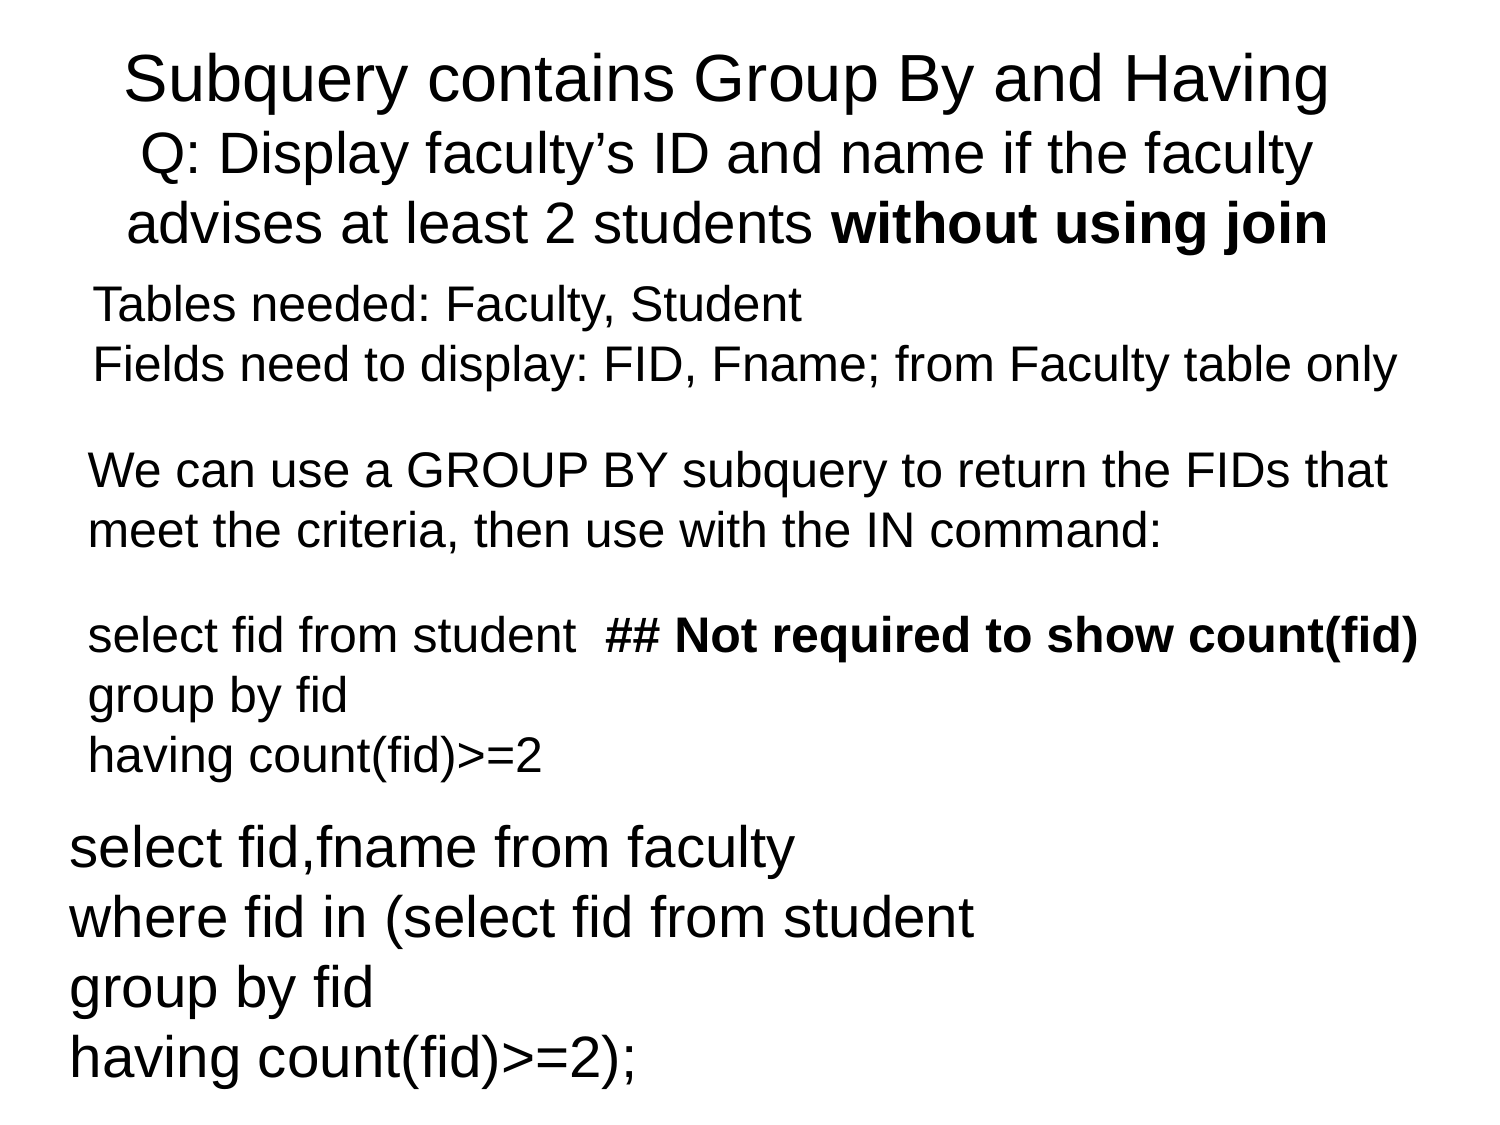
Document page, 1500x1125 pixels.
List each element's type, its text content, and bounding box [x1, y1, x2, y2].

text_box Tables needed: Faculty, Student Fields need to display: FID, Fname; from Faculty table only [77, 264, 1434, 400]
text_box We can use a GROUP BY subquery to return the FIDs that meet the criteria, then use with the IN command: select fid from student ## Not required to show count(fid) group by fid having count(fid)>=2 [72, 430, 1473, 790]
title Subquery contains Group By and Having Q: Display faculty’s ID and name if the faculty advises at least 2 students without using join [50, 24, 1406, 265]
text_box select fid,fname from faculty where fid in (select fid from student group by fid having count(fid)>=2); [54, 802, 1305, 1097]
